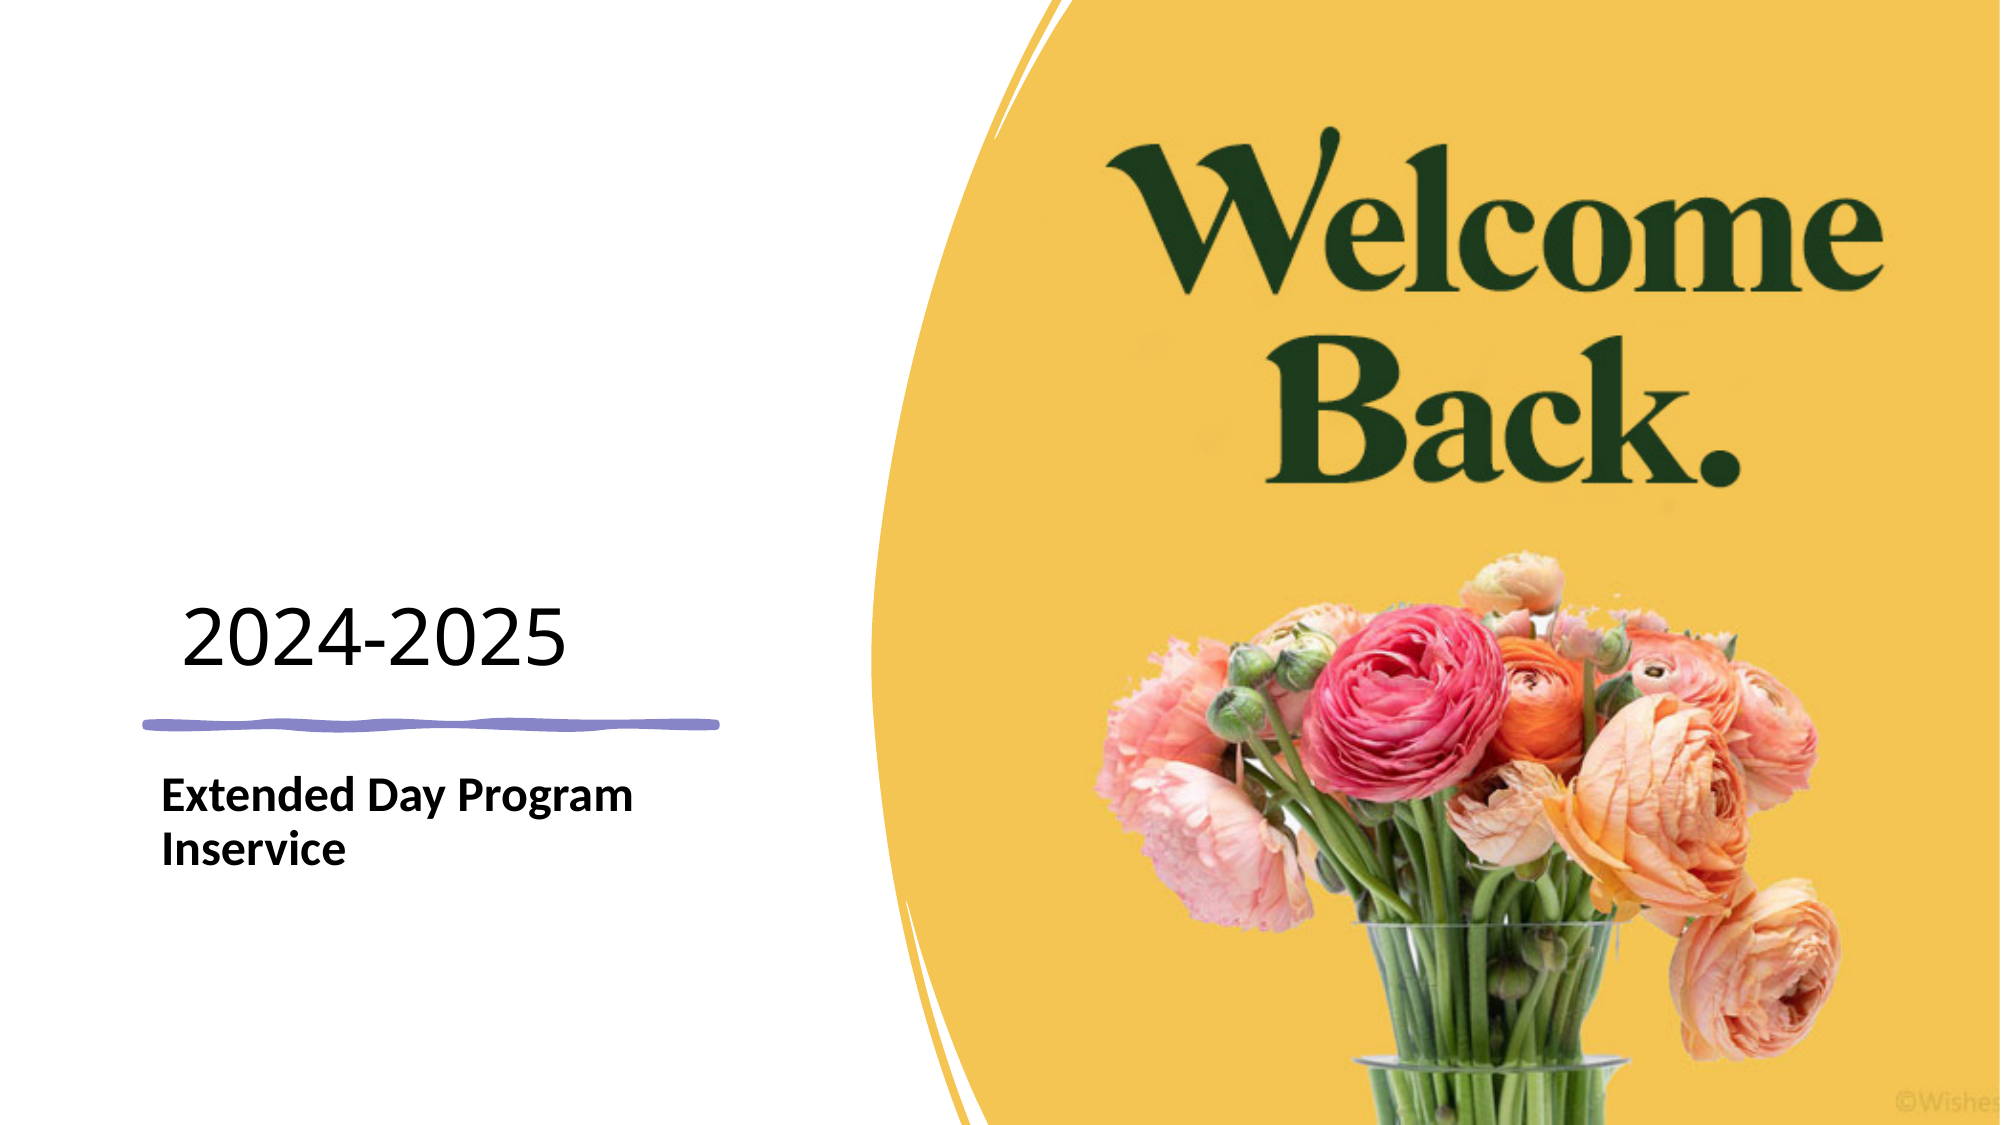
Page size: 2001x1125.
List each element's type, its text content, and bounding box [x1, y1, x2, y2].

title 2024-2025 [146, 104, 759, 690]
text_box [144, 720, 718, 730]
picture [871, 0, 2000, 1125]
text_box [0, 0, 871, 1125]
subtitle Extended Day Program Inservice [146, 760, 759, 1019]
